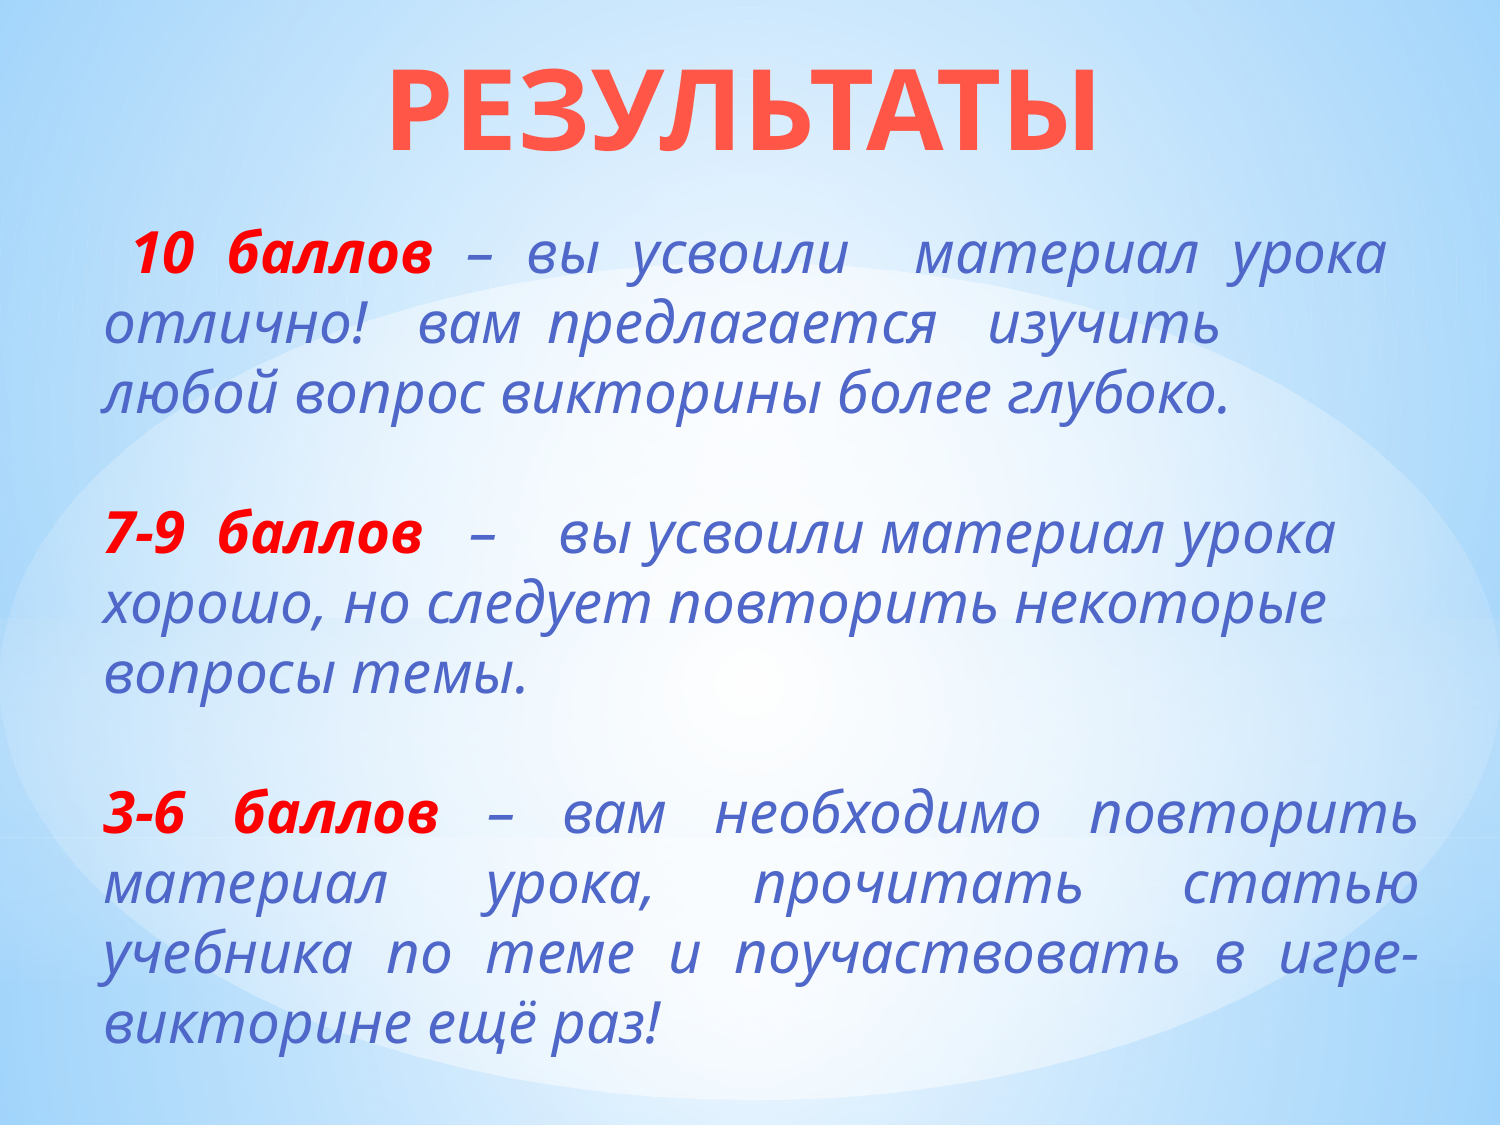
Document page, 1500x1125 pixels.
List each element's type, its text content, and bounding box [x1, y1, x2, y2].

text_box 10 баллов – вы усвоили материал урока отлично! вам предлагается изучить любой вопрос викторины более глубоко. 7-9 баллов – вы усвоили материал урока хорошо, но следует повторить некоторые вопросы темы. 3-6 баллов – вам необходимо повторить материал урока, прочитать статью учебника по теме и поучаствовать в игре-викторине ещё раз! [88, 208, 1436, 1125]
text_box РЕЗУЛЬТАТЫ [135, 30, 1353, 181]
